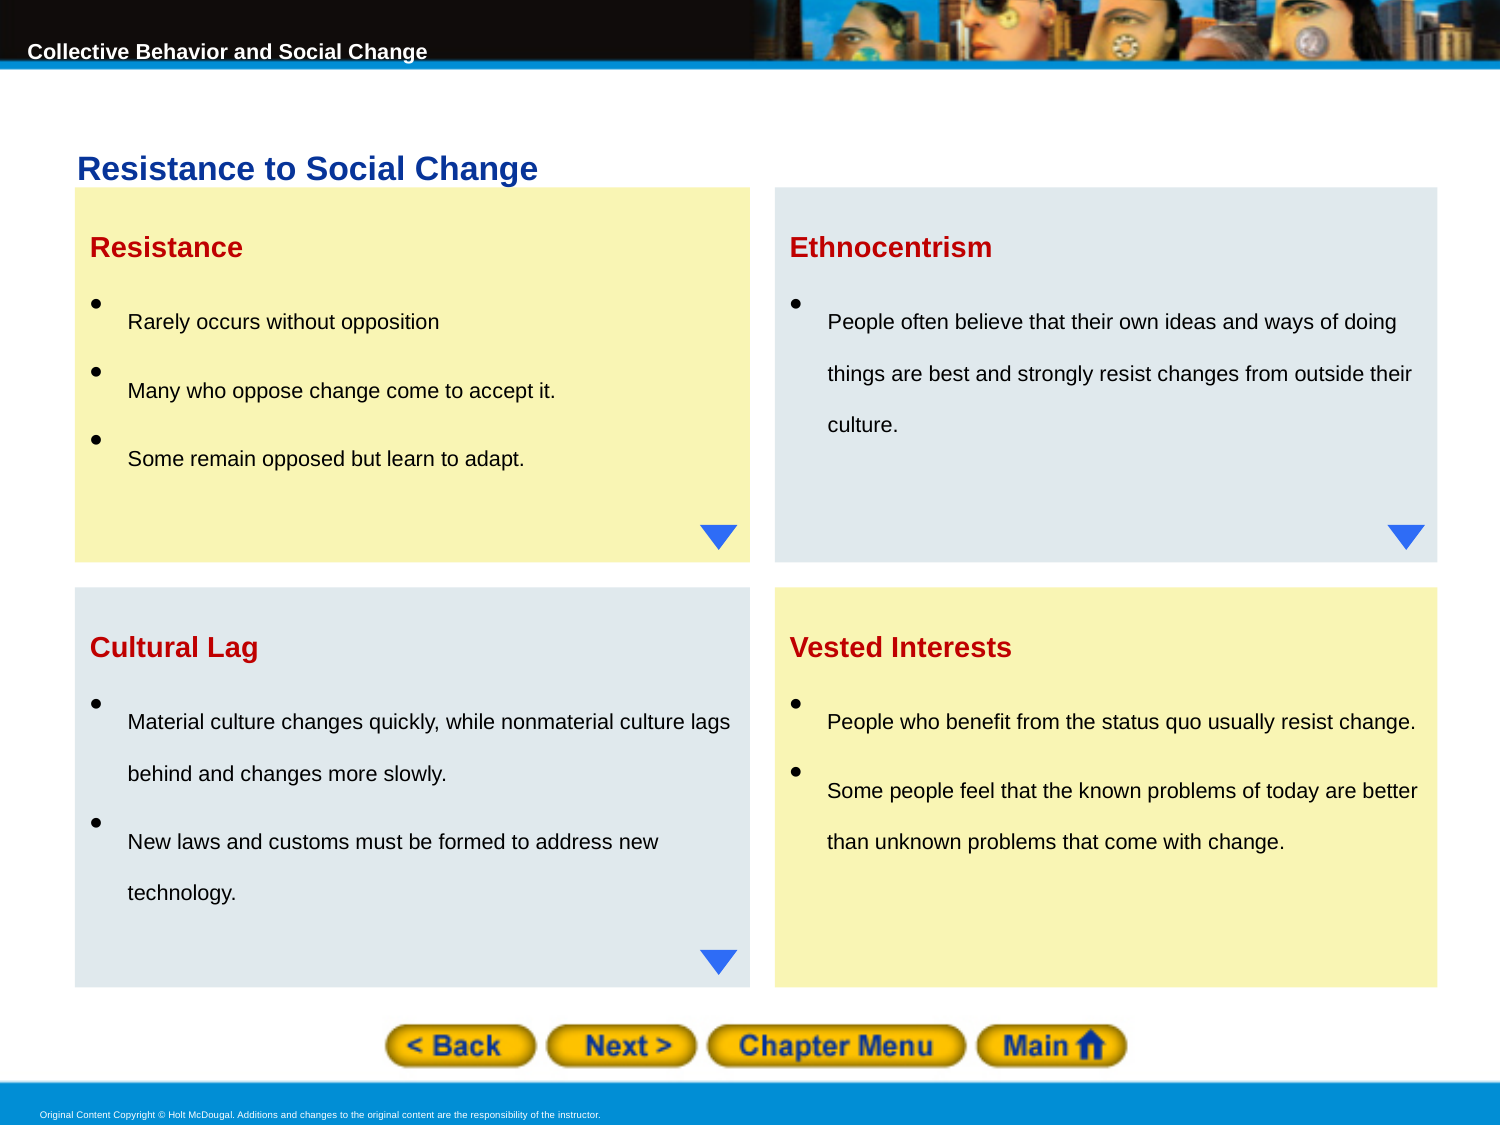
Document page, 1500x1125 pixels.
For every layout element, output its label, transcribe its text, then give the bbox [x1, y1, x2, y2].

text_box Ethnocentrism People often believe that their own ideas and ways of doing things are best and strongly resist changes from outside their culture. [774, 187, 1438, 563]
text_box [699, 524, 738, 550]
text_box Vested Interests People who benefit from the status quo usually resist change. Some people feel that the known problems of today are better than unknown problems that come with change. [774, 587, 1438, 988]
text_box [699, 949, 738, 975]
text_box Cultural Lag Material culture changes quickly, while nonmaterial culture lags behind and changes more slowly. New laws and customs must be formed to address new technology. [74, 587, 750, 988]
text_box Resistance to Social Change [62, 99, 1400, 188]
text_box Resistance Rarely occurs without opposition Many who oppose change come to accept it. Some remain opposed but learn to adapt. [74, 188, 750, 563]
picture [0, 69, 1500, 1083]
text_box [1387, 524, 1425, 550]
picture [0, 0, 1500, 62]
